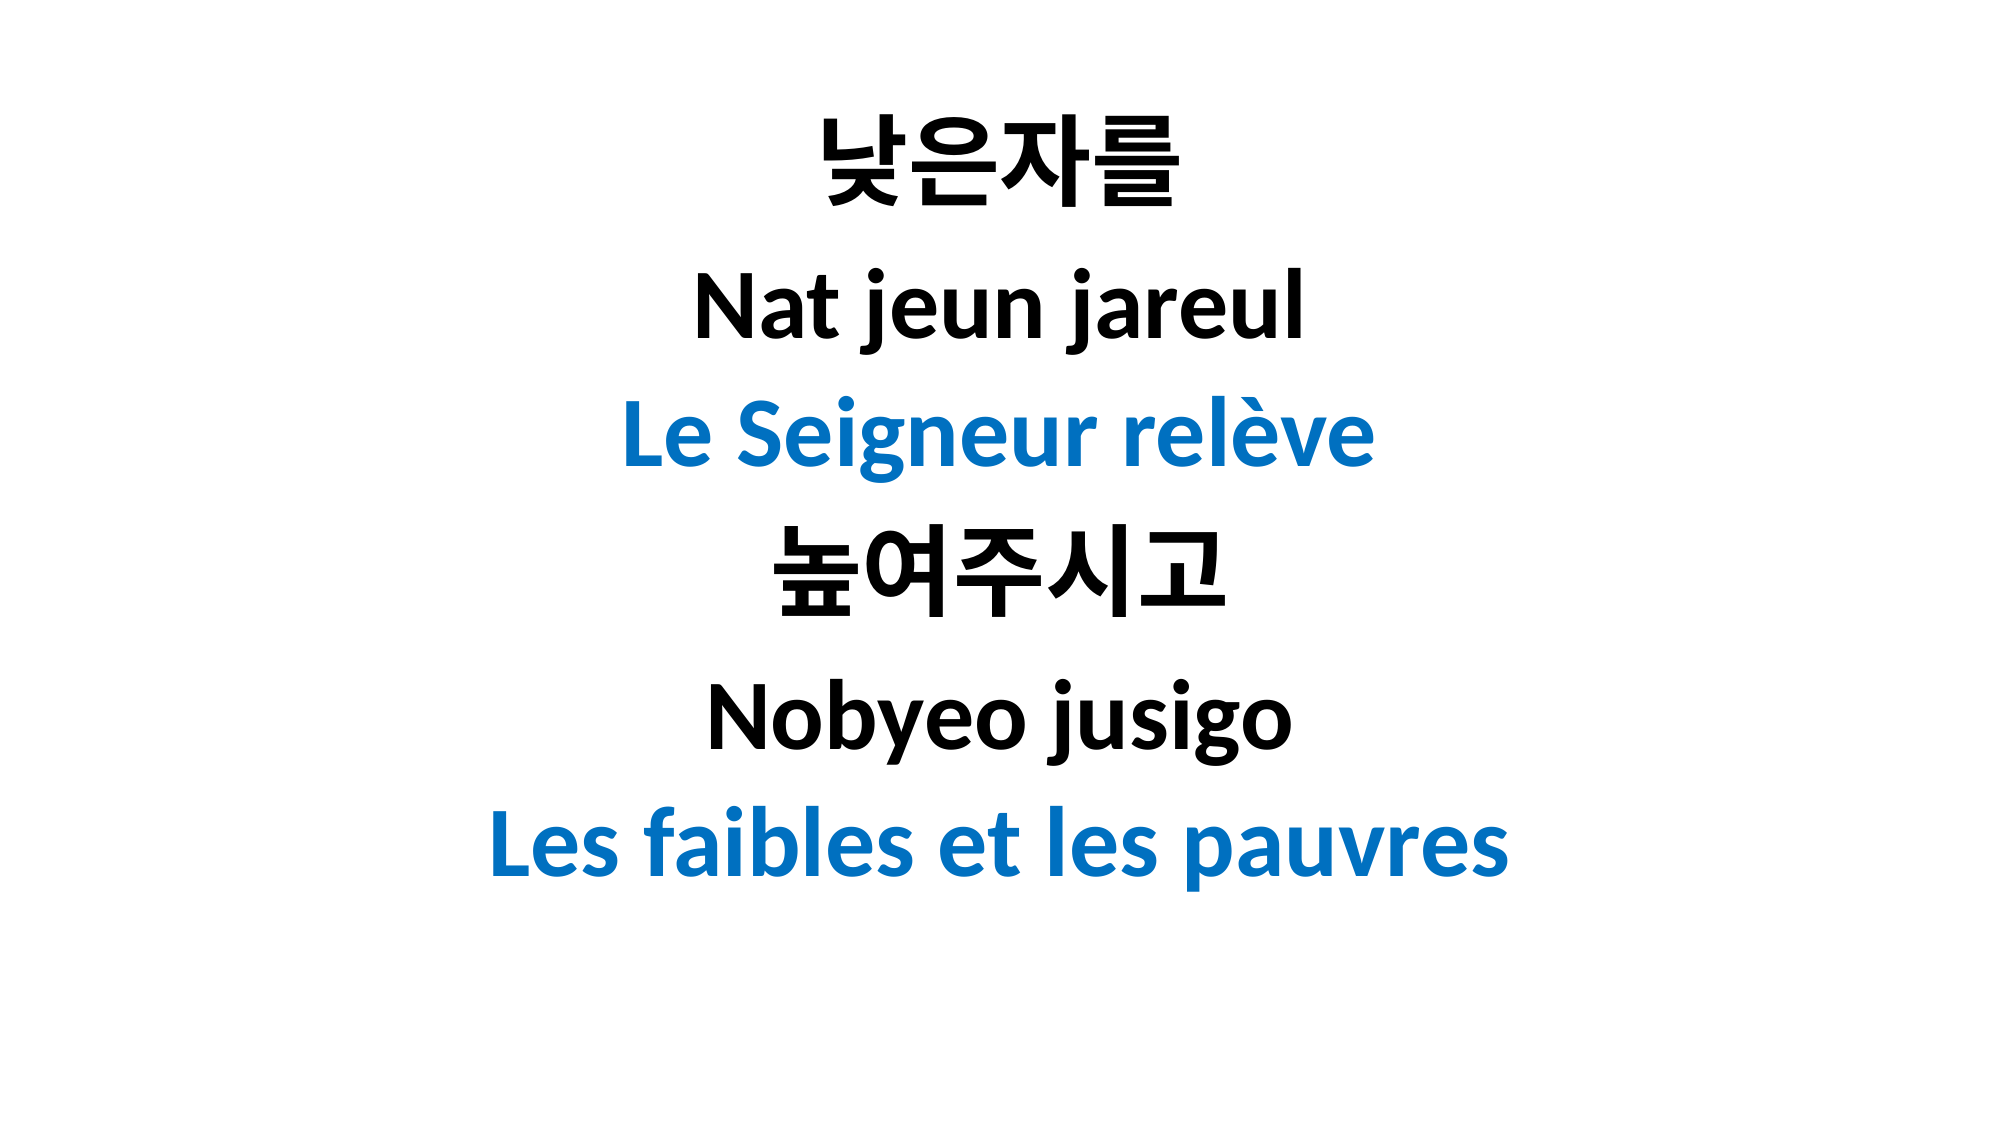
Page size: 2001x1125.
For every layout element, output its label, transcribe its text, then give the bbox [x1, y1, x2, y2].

list 낮은자를 Nat jeun jareul Le Seigneur relève 높여주시고 Nobyeo jusigo Les faibles et les pauvres [137, 92, 1863, 1033]
